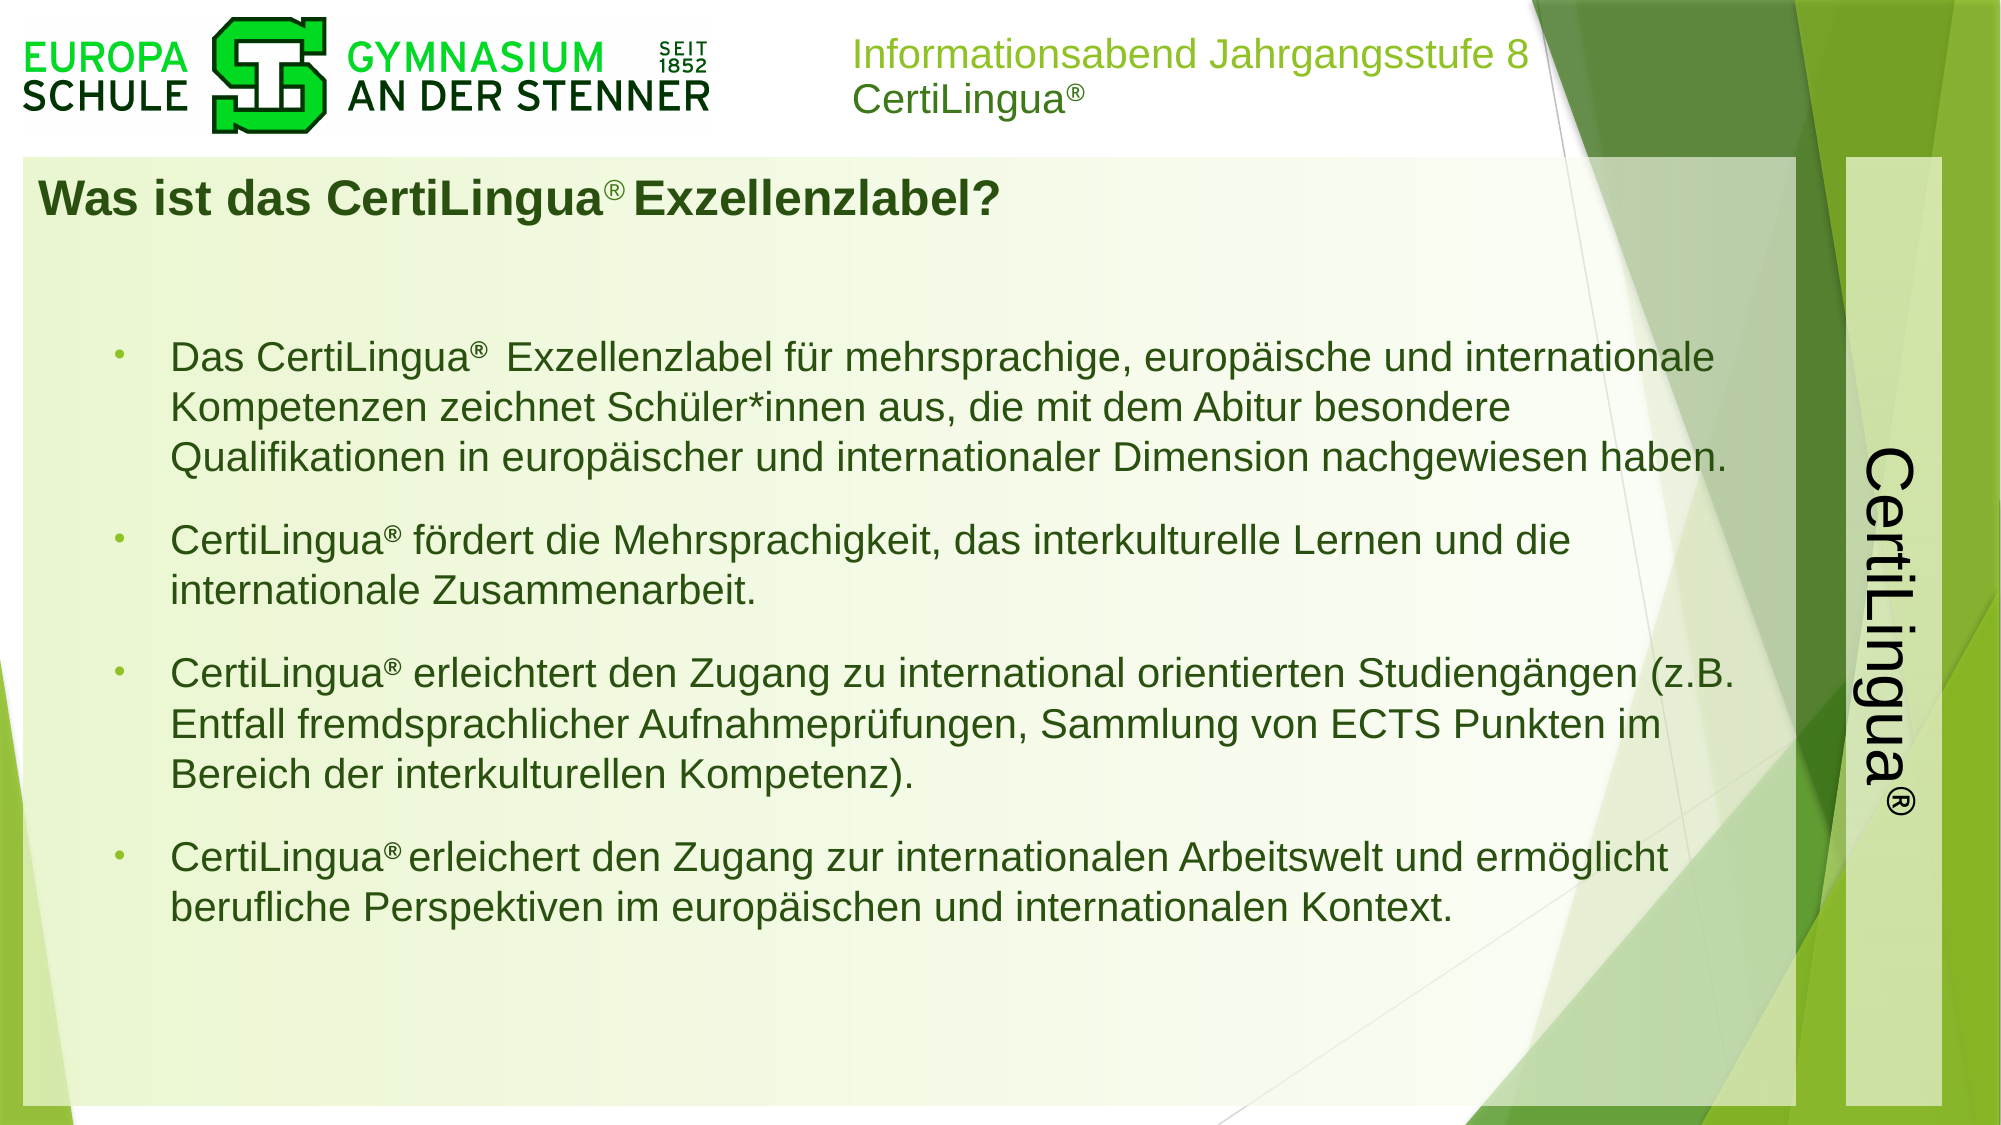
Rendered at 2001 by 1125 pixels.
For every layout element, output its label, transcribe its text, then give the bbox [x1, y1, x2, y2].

text_box CertiLingua® [1846, 157, 1942, 1106]
title Informationsabend Jahrgangsstufe 8 CertiLingua® [836, 19, 2000, 137]
list Was ist das CertiLingua® Exzellenzlabel? Das CertiLingua® Exzellenzlabel für mehrsprachige, europäische und internationale Kompetenzen zeichnet Schüler*innen aus, die mit dem Abitur besondere Qualifikationen in europäischer und internationaler Dimension nachgewiesen haben. CertiLingua® fördert die Mehrsprachigkeit, das interkulturelle Lernen und die internationale Zusammenarbeit. CertiLingua® erleichtert den Zugang zu international orientierten Studiengängen (z.B. Entfall fremdsprachlicher Aufnahmeprüfungen, Sammlung von ECTS Punkten im Bereich der interkulturellen Kompetenz). CertiLingua® erleichert den Zugang zur internationalen Arbeitswelt und ermöglicht berufliche Perspektiven im europäischen und internationalen Kontext. [23, 157, 1796, 1106]
picture [23, 16, 709, 134]
